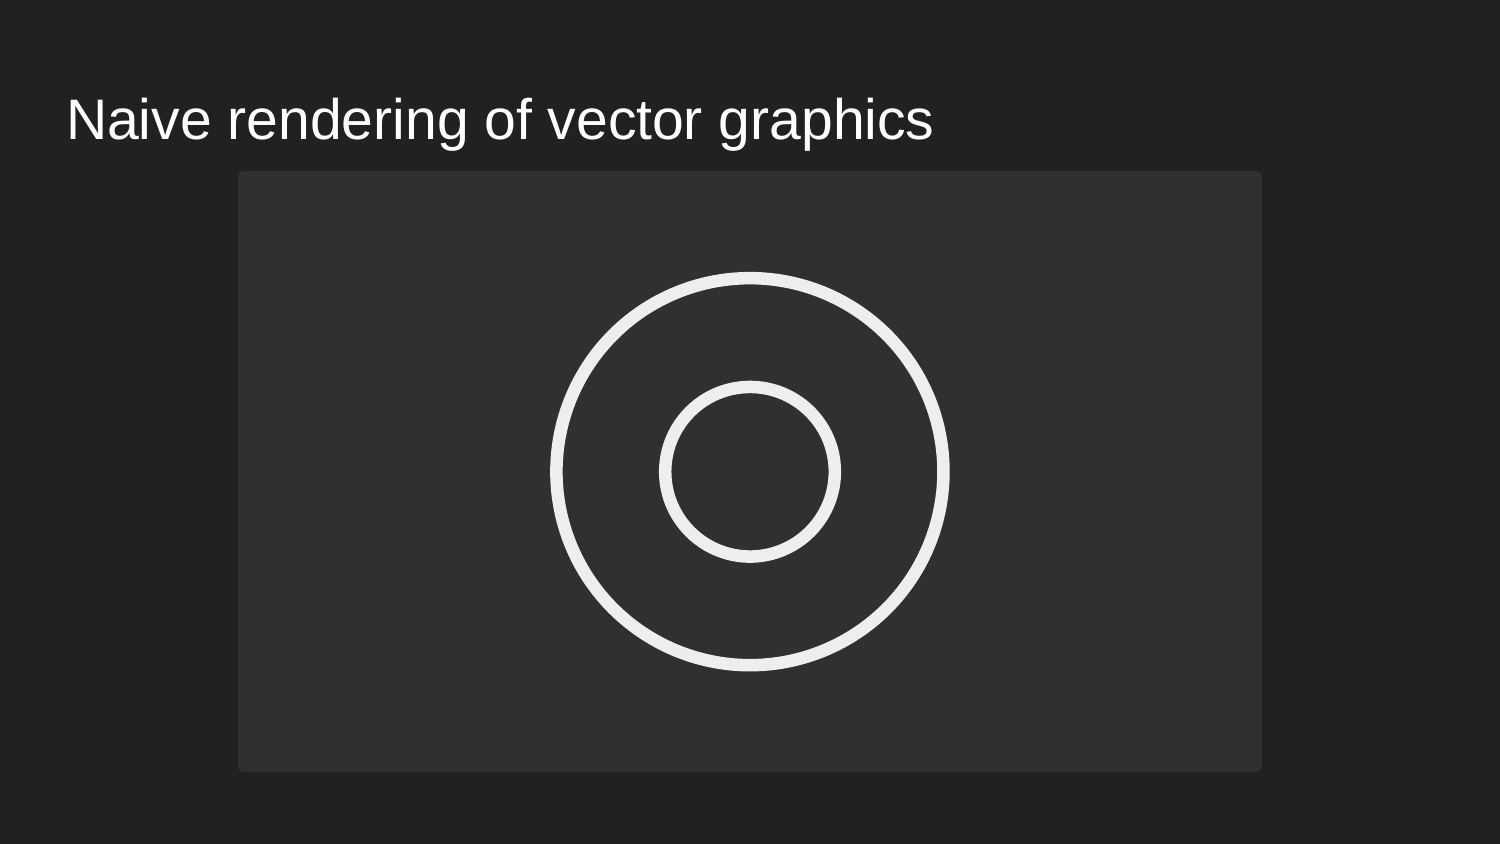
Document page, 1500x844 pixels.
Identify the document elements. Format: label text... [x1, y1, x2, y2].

title Naive rendering of vector graphics [51, 72, 1449, 167]
text_box [665, 386, 835, 557]
text_box [556, 278, 944, 666]
text_box [243, 177, 1256, 766]
